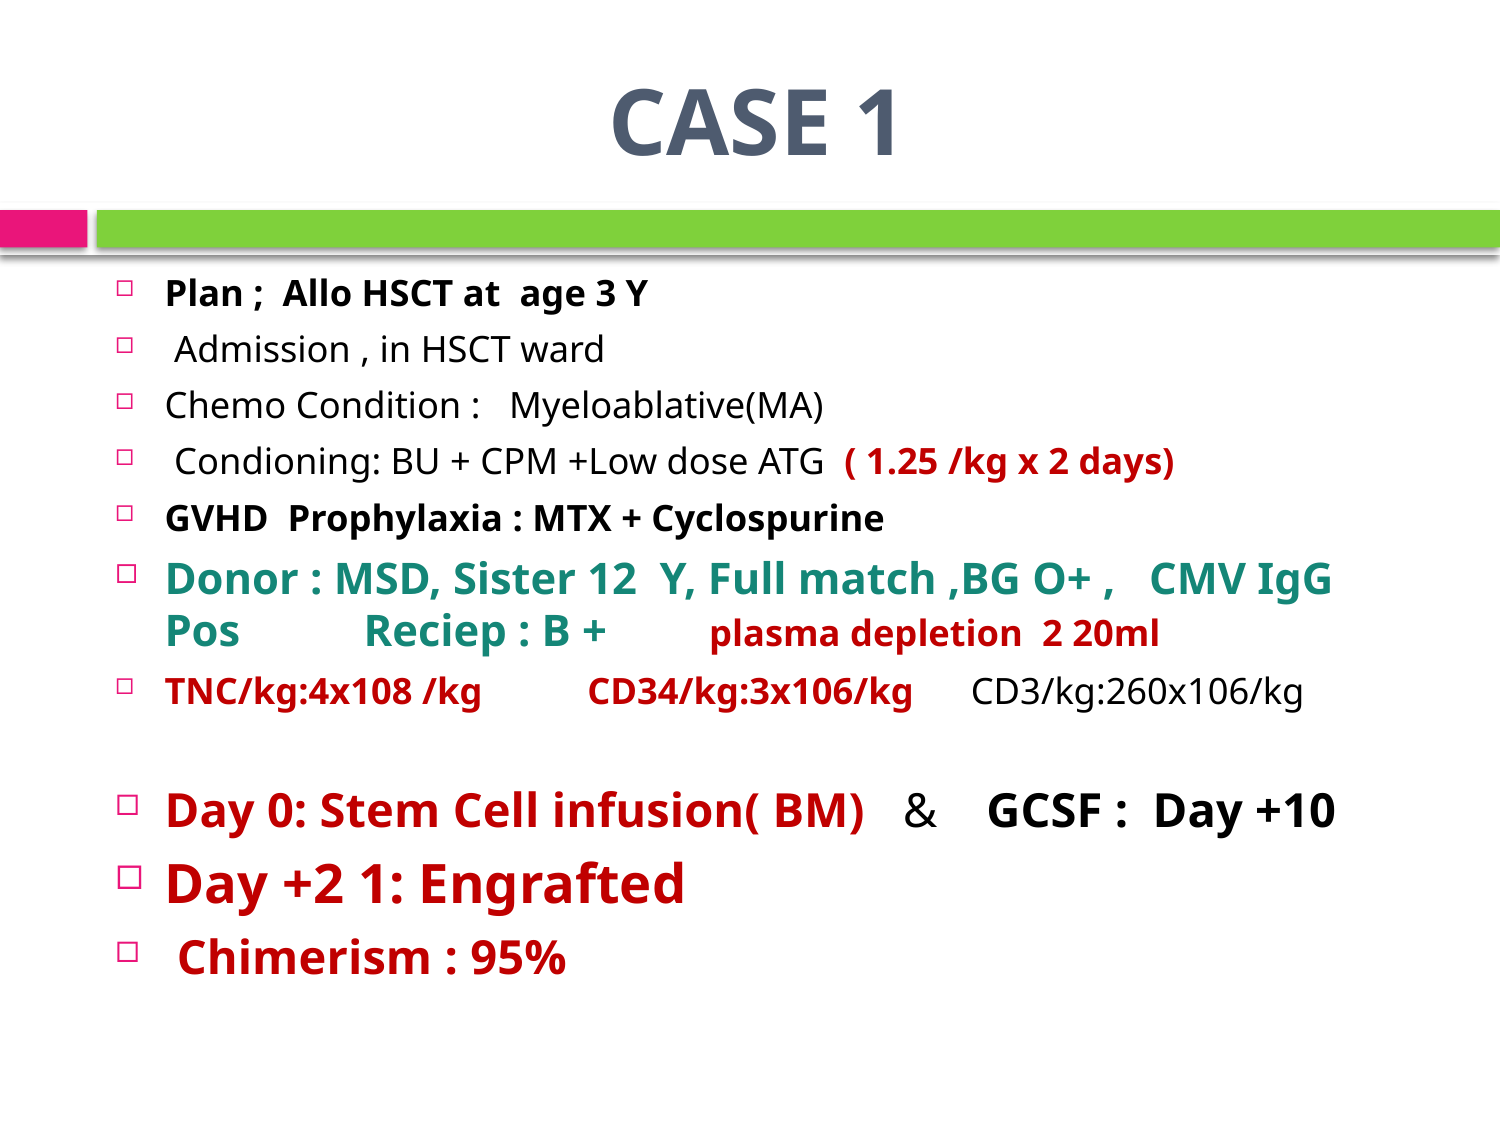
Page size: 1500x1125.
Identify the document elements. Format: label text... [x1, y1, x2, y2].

title 1 CASE [100, 37, 1438, 200]
list Plan ; Allo HSCT at age 3 Y Admission , in HSCT ward Chemo Condition : Myeloablative(MA) Condioning: BU + CPM +Low dose ATG ( 1.25 /kg x 2 days) GVHD Prophylaxia : MTX + Cyclospurine Donor : MSD, Sister 12 Y, Full match ,BG O+ , CMV IgG Pos Reciep : B + plasma depletion 2 20ml TNC/kg:4x108 /kg CD34/kg:3x106/kg CD3/kg:260x106/kg Day 0: Stem Cell infusion( BM) & GCSF : Day +10 Day +2 1: Engrafted Chimerism : 95% [100, 262, 1438, 1000]
